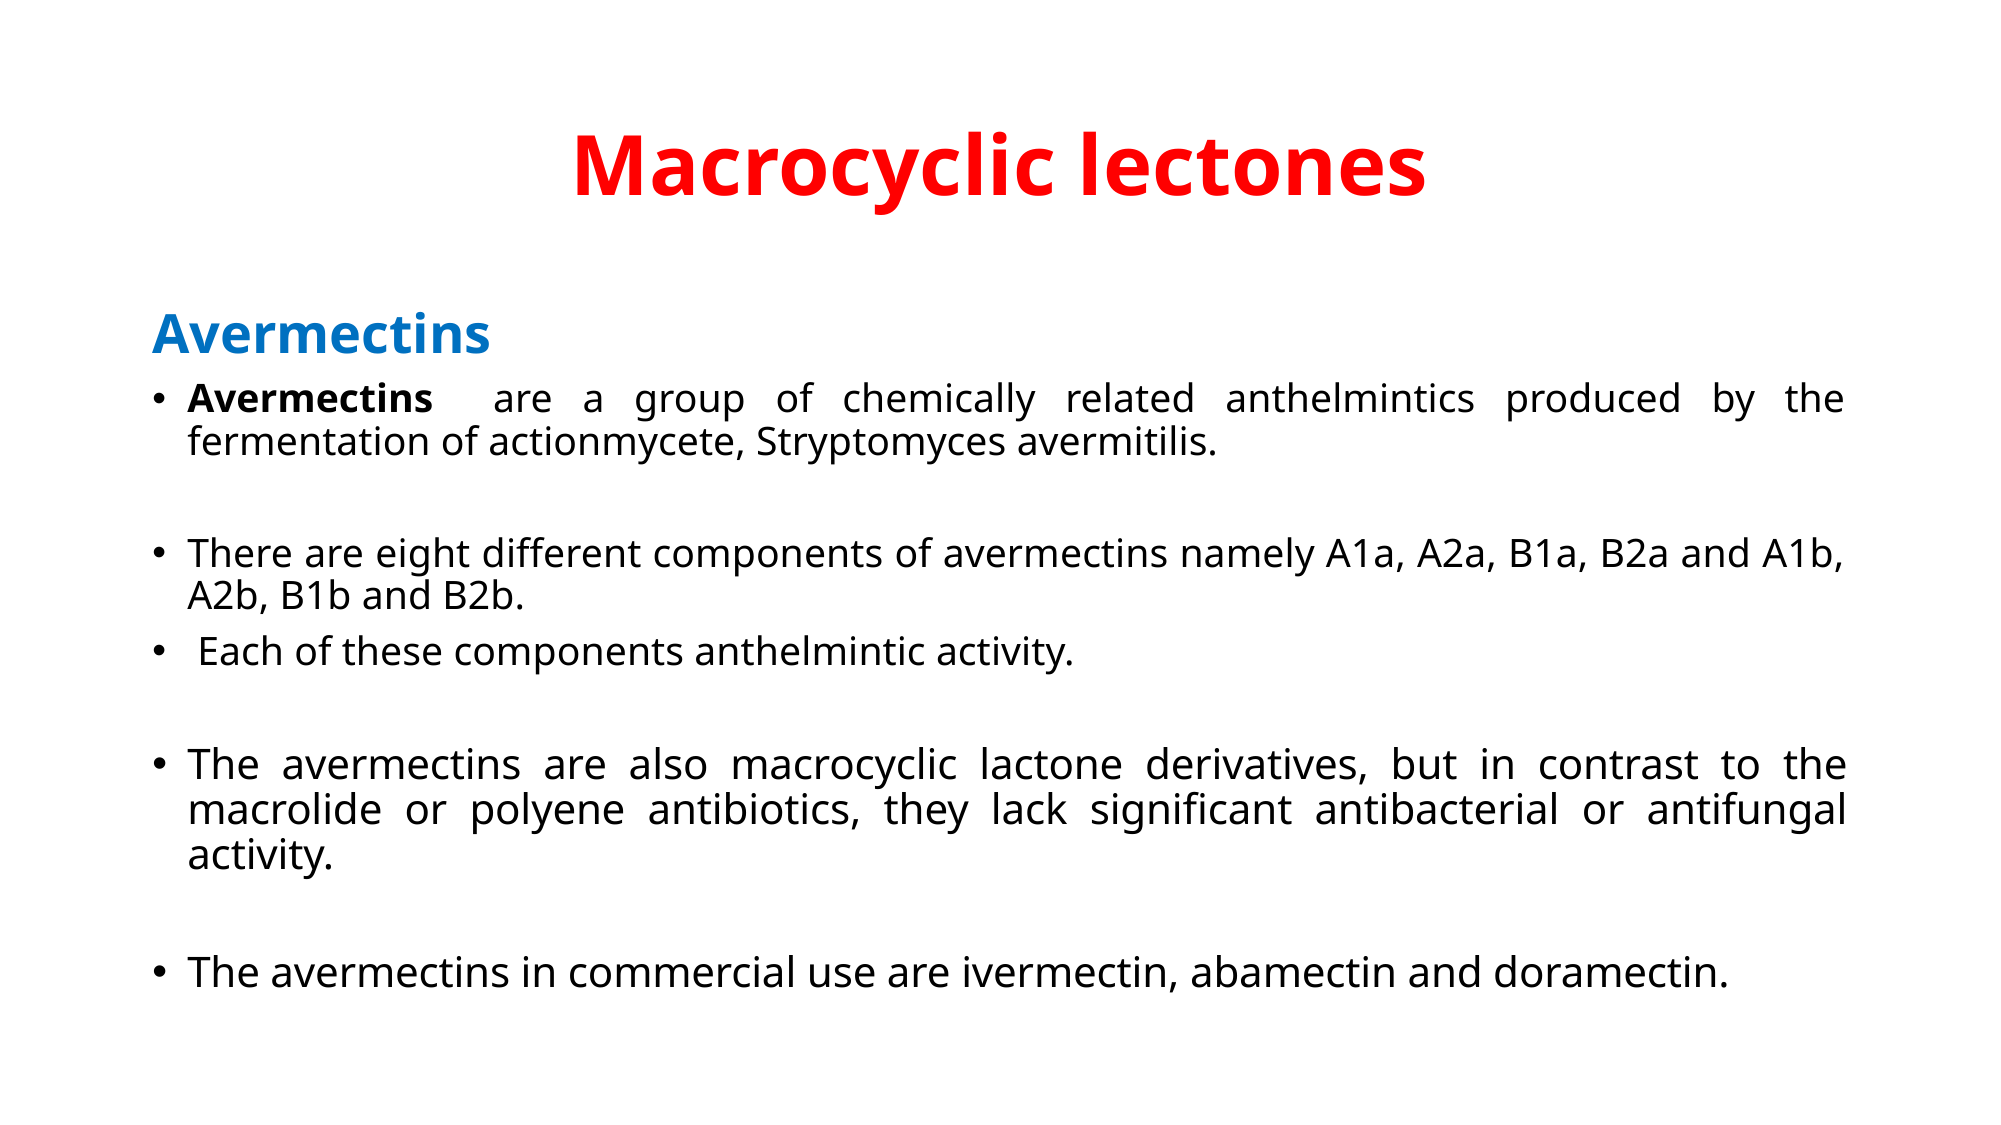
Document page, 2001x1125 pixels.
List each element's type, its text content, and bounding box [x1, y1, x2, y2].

list Avermectins Avermectins are a group of chemically related anthelmintics produced by the fermentation of actionmycete, Stryptomyces avermitilis. There are eight different components of avermectins namely A1a, A2a, B1a, B2a and A1b, A2b, B1b and B2b. Each of these components anthelmintic activity. The avermectins are also macrocyclic lactone derivatives, but in contrast to the macrolide or polyene antibiotics, they lack significant antibacterial or antifungal activity. The avermectins in commercial use are ivermectin, abamectin and doramectin. [137, 299, 1863, 1014]
title Macrocyclic lectones [137, 59, 1863, 278]
